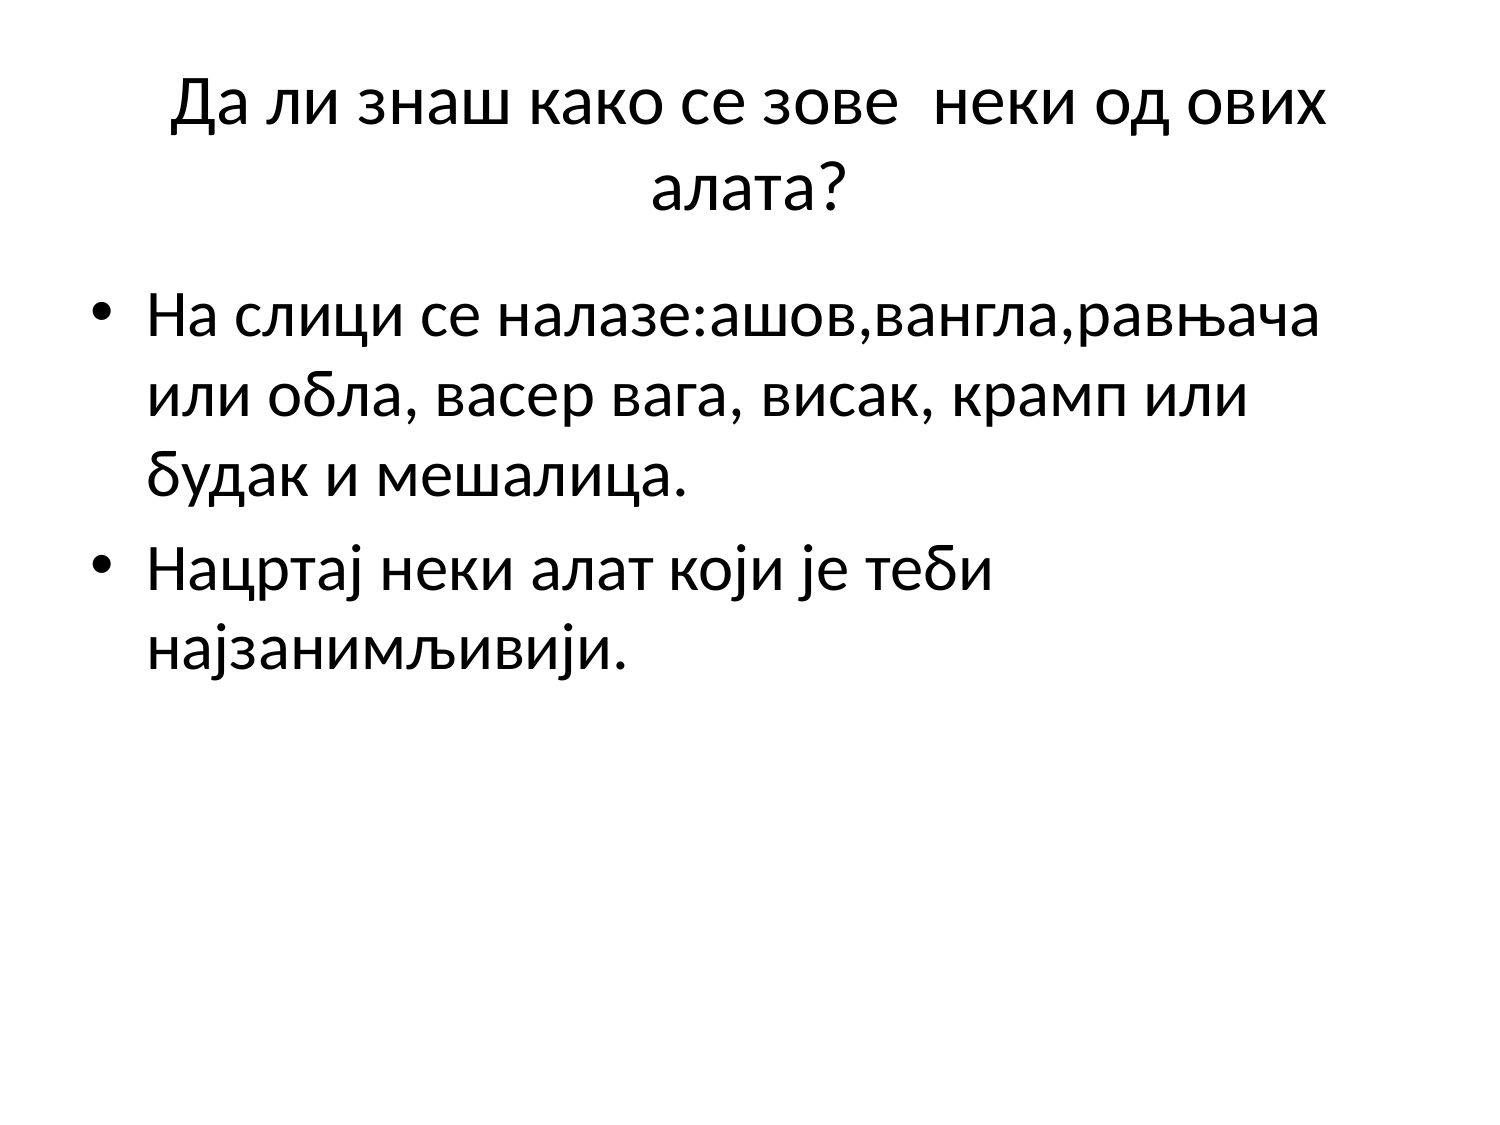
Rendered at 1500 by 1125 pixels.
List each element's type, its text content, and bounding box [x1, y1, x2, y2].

title Да ли знаш како се зове неки од ових алата? [75, 45, 1425, 233]
list На слици се налазе:ашов,вангла,равњача или обла, васер вага, висак, крамп или будак и мешалица. Нацртај неки алат који је теби најзанимљивији. [75, 262, 1425, 1005]
